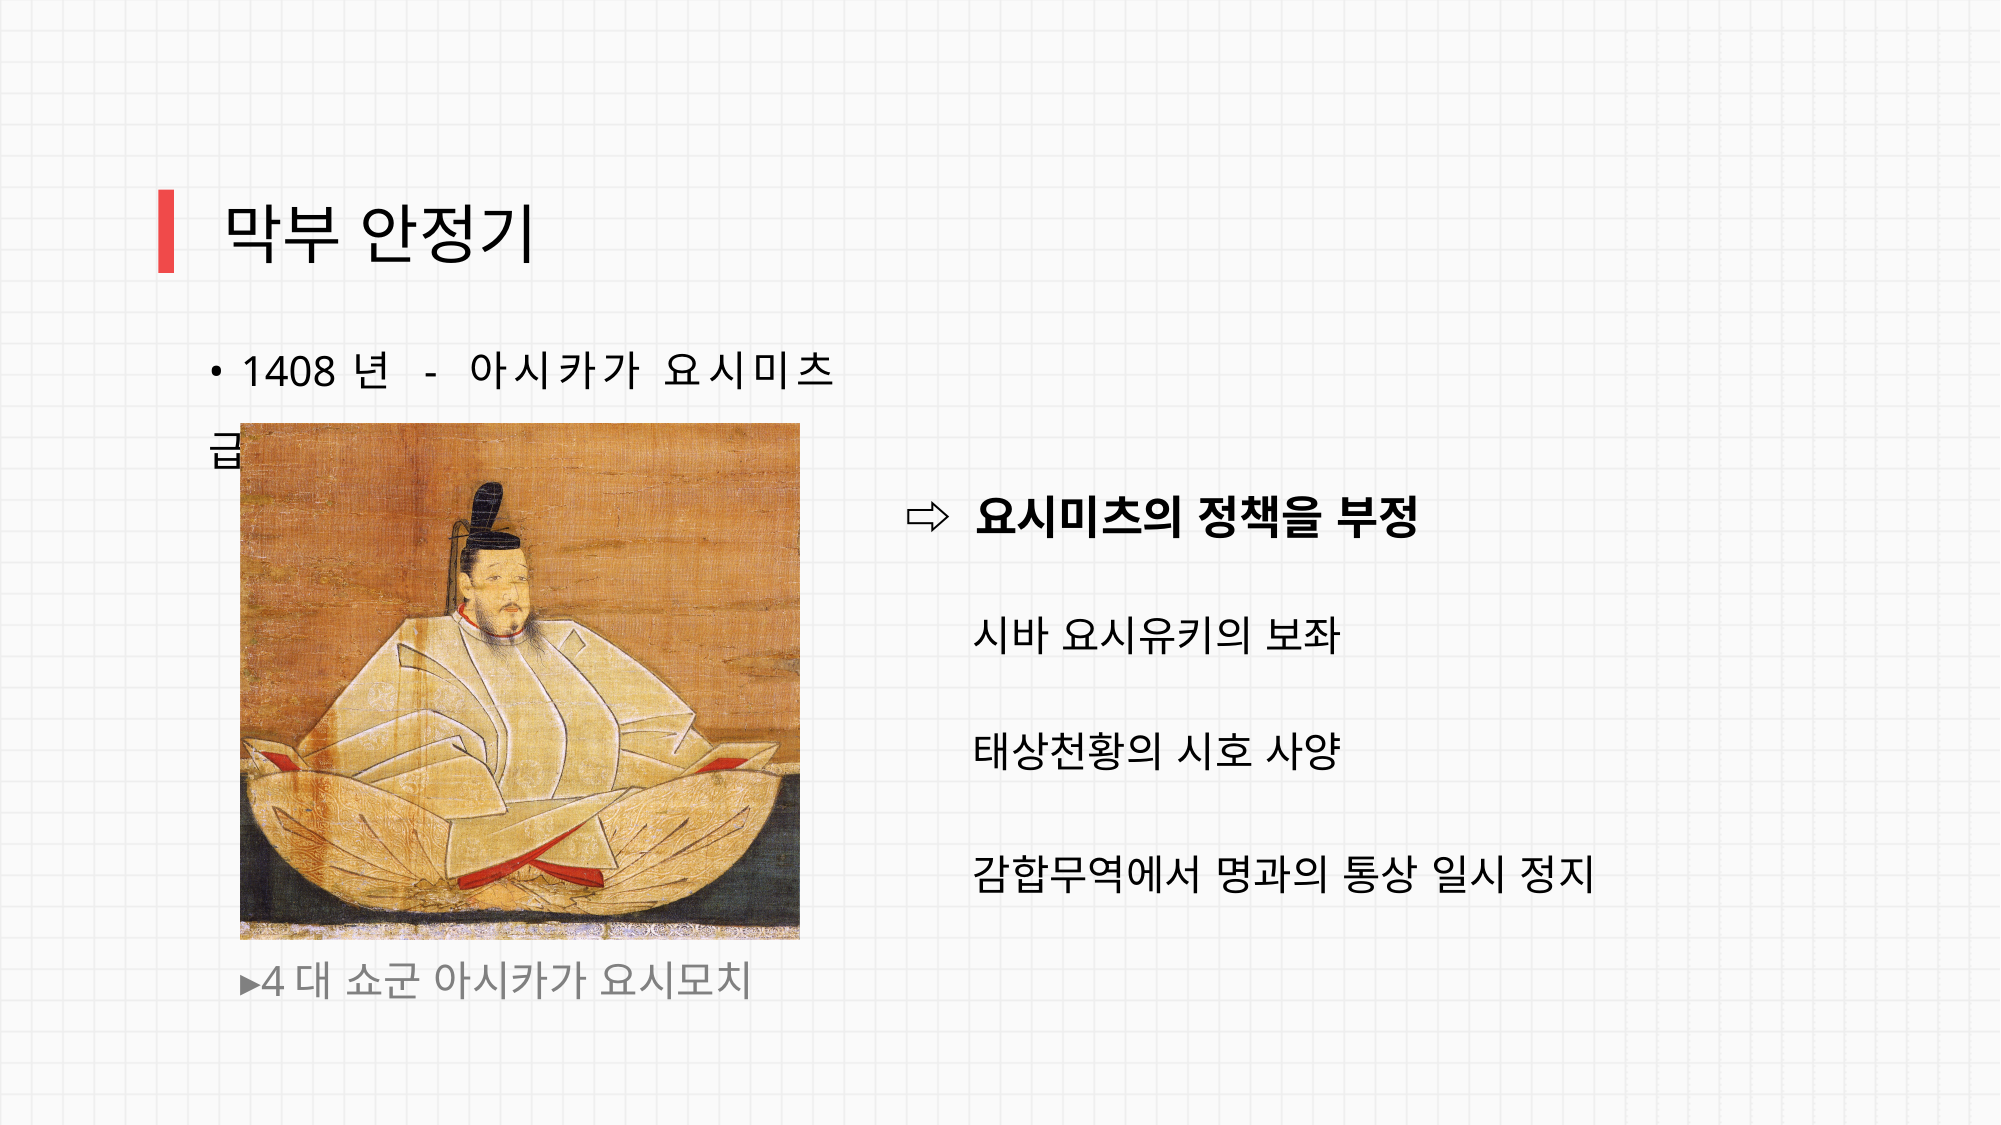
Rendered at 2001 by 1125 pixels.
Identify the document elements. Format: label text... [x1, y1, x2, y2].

text_box 시바 요시유키의 보좌 [972, 579, 1378, 655]
text_box 막부 안정기 [208, 185, 599, 279]
text_box 감합무역에서 명과의 통상 일시 정지 [972, 818, 1615, 894]
text_box • 1408년 - 아시카가 요시미츠 급사 [208, 314, 835, 383]
text_box ⇨ 요시미츠의 정책을 부정 [905, 456, 1485, 532]
text_box [157, 188, 175, 274]
text_box 태상천황의 시호 사양 [972, 695, 1403, 791]
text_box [240, 423, 823, 1000]
picture [0, 0, 2001, 1125]
